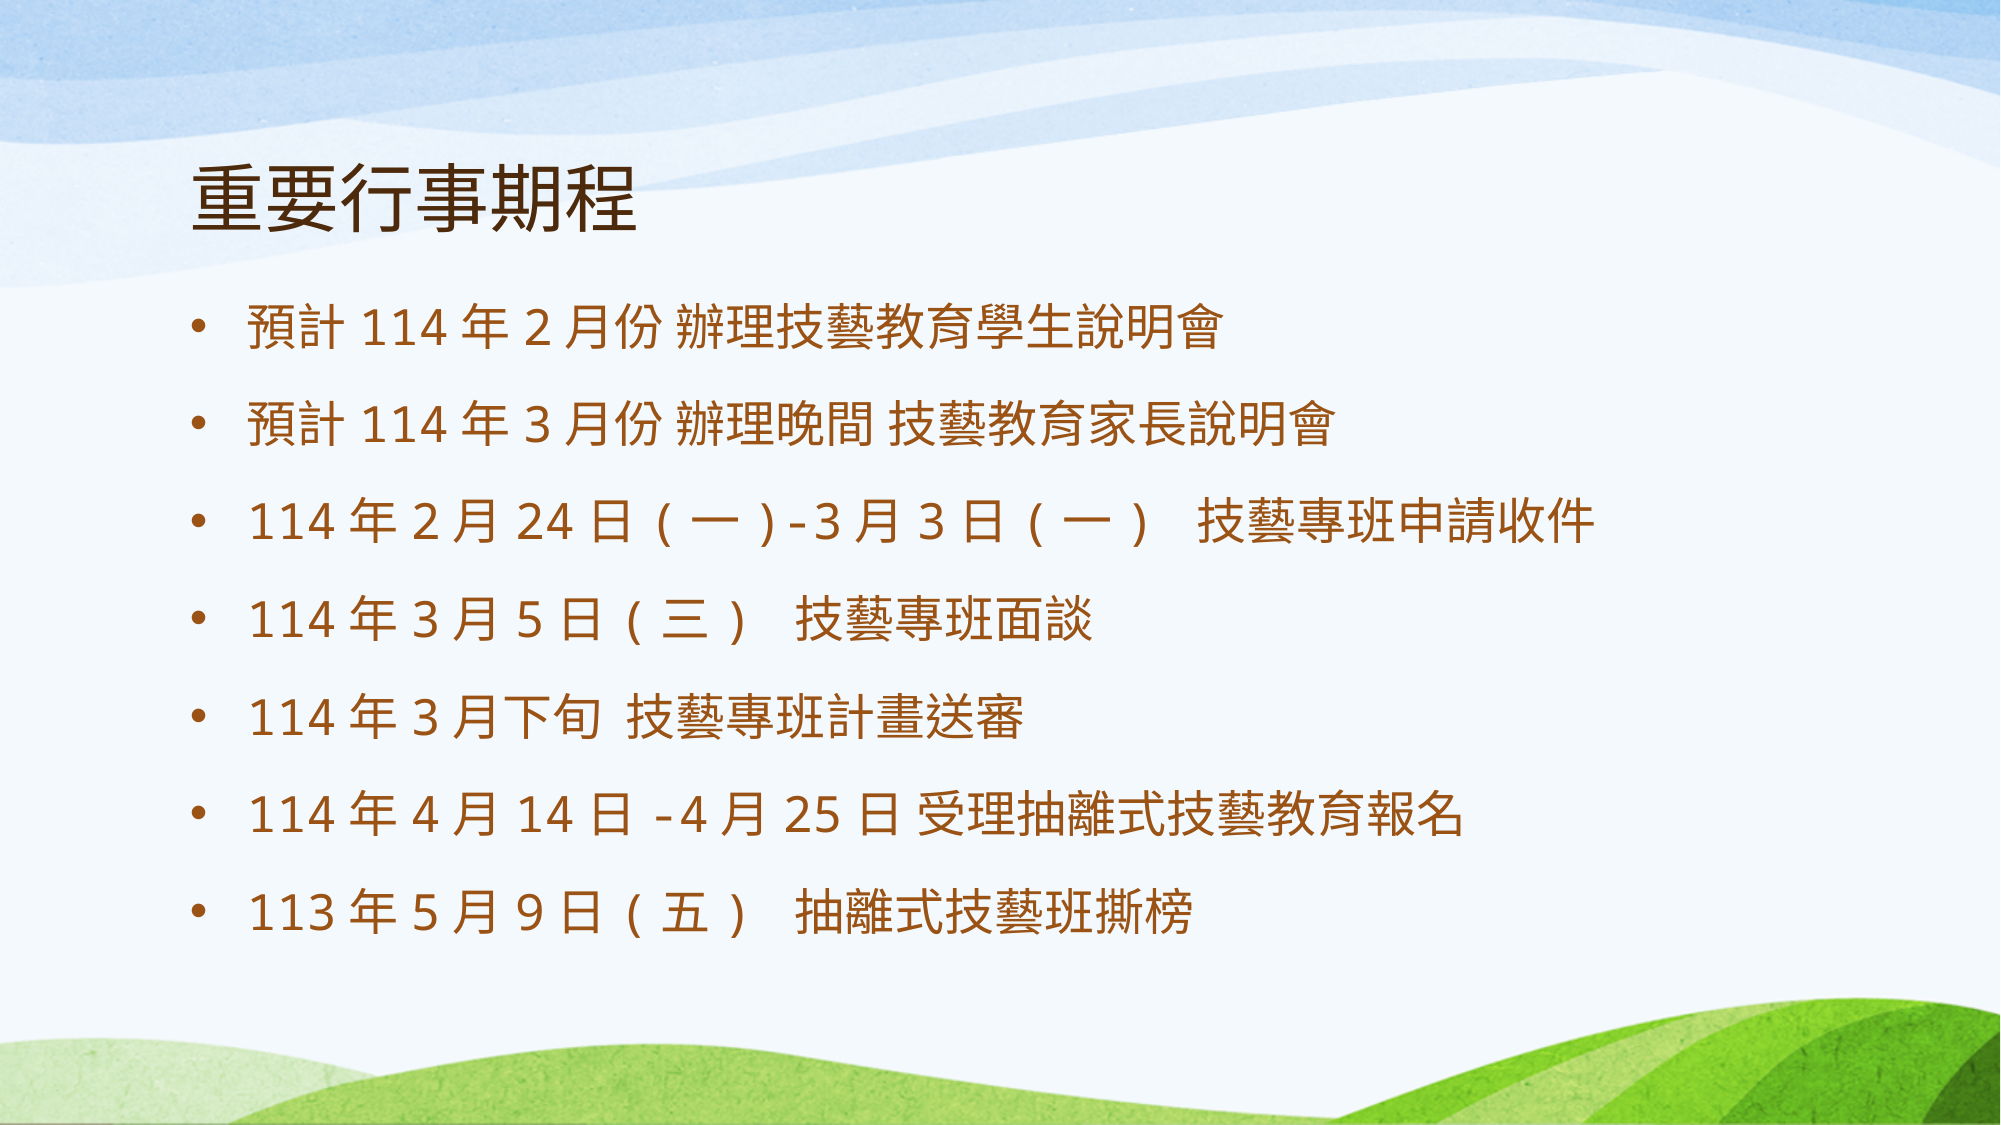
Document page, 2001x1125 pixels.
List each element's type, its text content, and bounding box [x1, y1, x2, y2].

title 重要行事期程 [174, 50, 1825, 250]
picture [0, 0, 2001, 1125]
list 預計114年2月份 辦理技藝教育學生說明會 預計114年3月份 辦理晚間 技藝教育家長說明會 114年2月24日(一)-3月3日(一) 技藝專班申請收件 114年3月5日(三) 技藝專班面談 114年3月下旬 技藝專班計畫送審 114年4月14日-4月25日 受理抽離式技藝教育報名 113年5月9日(五) 抽離式技藝班撕榜 [174, 287, 1825, 982]
